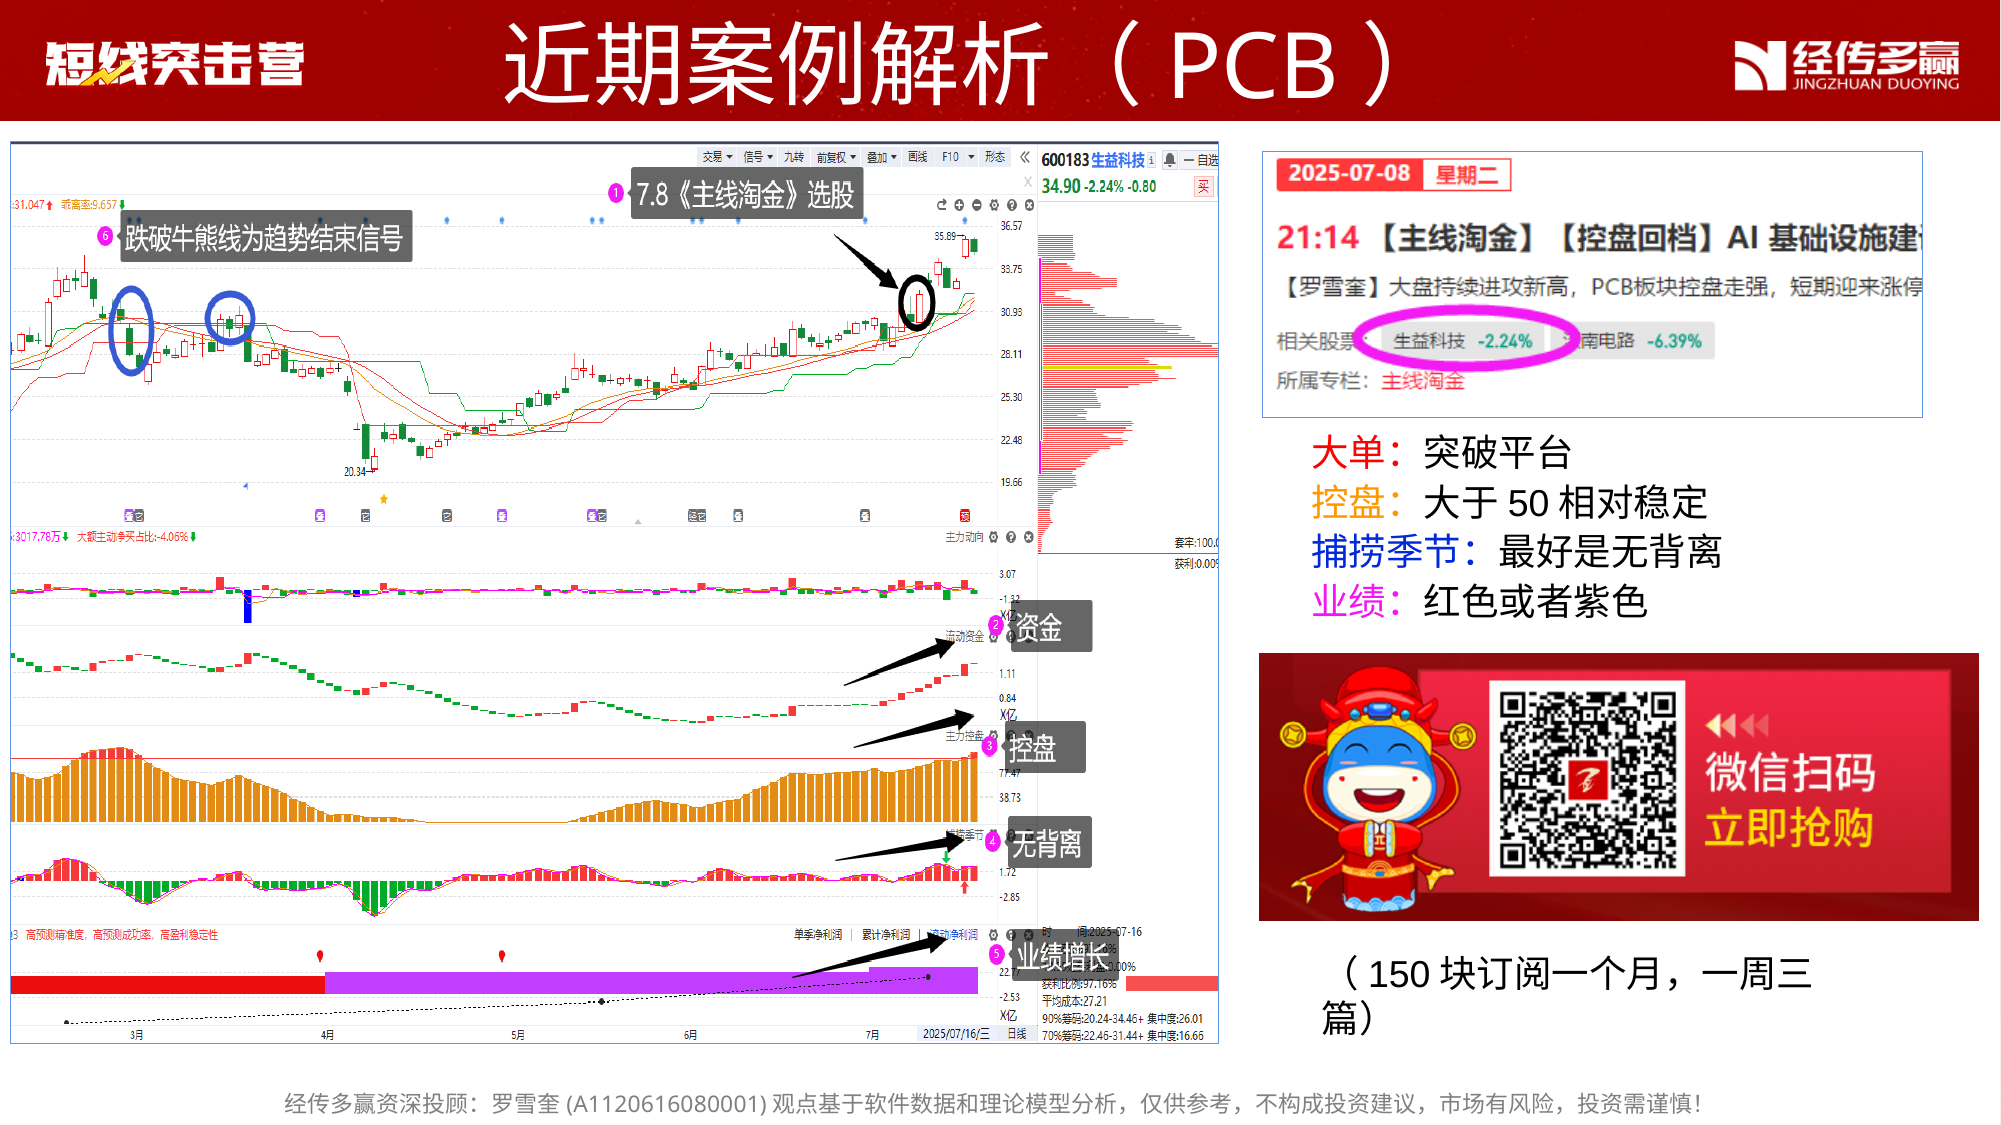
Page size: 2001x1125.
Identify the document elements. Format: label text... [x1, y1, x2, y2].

picture [1259, 653, 1979, 921]
text_box 大单：突破平台 控盘：大于50相对稳定 捕捞季节：最好是无背离 业绩：红色或者紫色 [1296, 418, 1828, 631]
picture [10, 141, 1219, 1044]
picture [1262, 151, 1923, 418]
text_box （150块订阅一个月，一周三篇） [1306, 942, 1878, 1047]
text_box 近期案例解析（PCB） [345, 0, 1610, 125]
picture [1610, 0, 2001, 121]
picture [0, 0, 345, 121]
